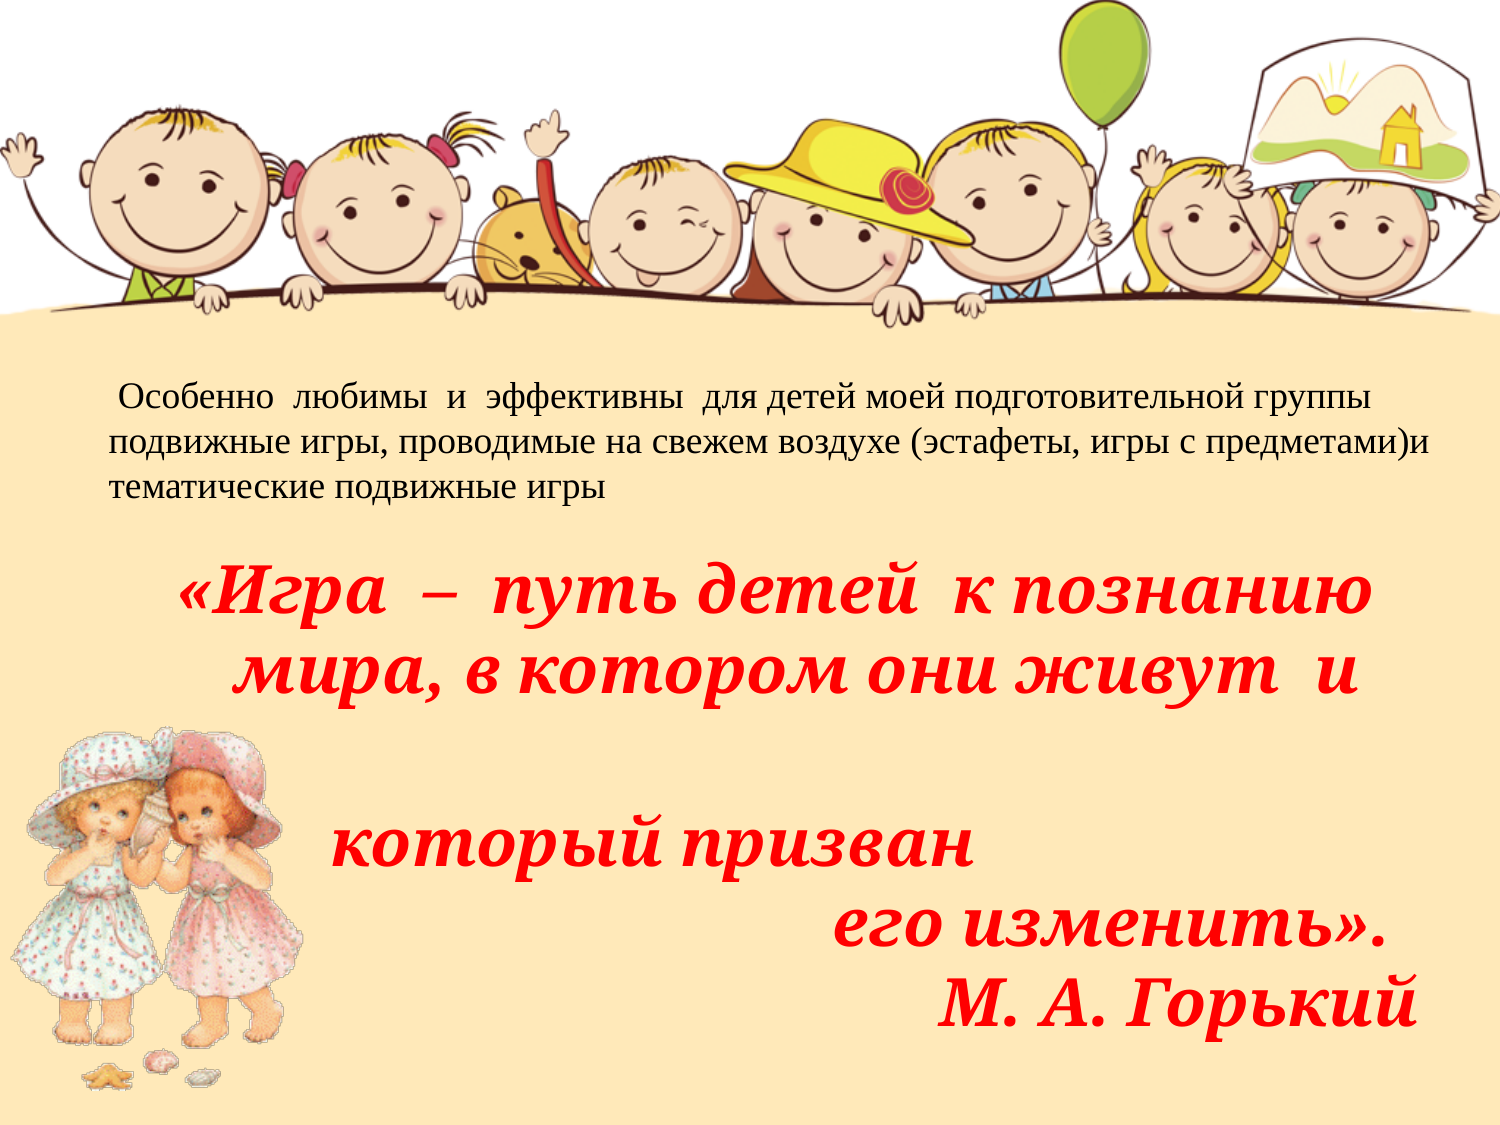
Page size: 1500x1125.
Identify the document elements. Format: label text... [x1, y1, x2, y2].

list «Игра – путь детей к познанию мира, в котором они живут и который призван его изменить». М. А. Горький [161, 538, 1454, 1091]
picture [0, 0, 1500, 1125]
text_box Особенно любимы и эффективны для детей моей подготовительной группы подвижные игры, проводимые на свежем воздухе (эстафеты, игры с предметами)и тематические подвижные игры [93, 363, 1454, 513]
